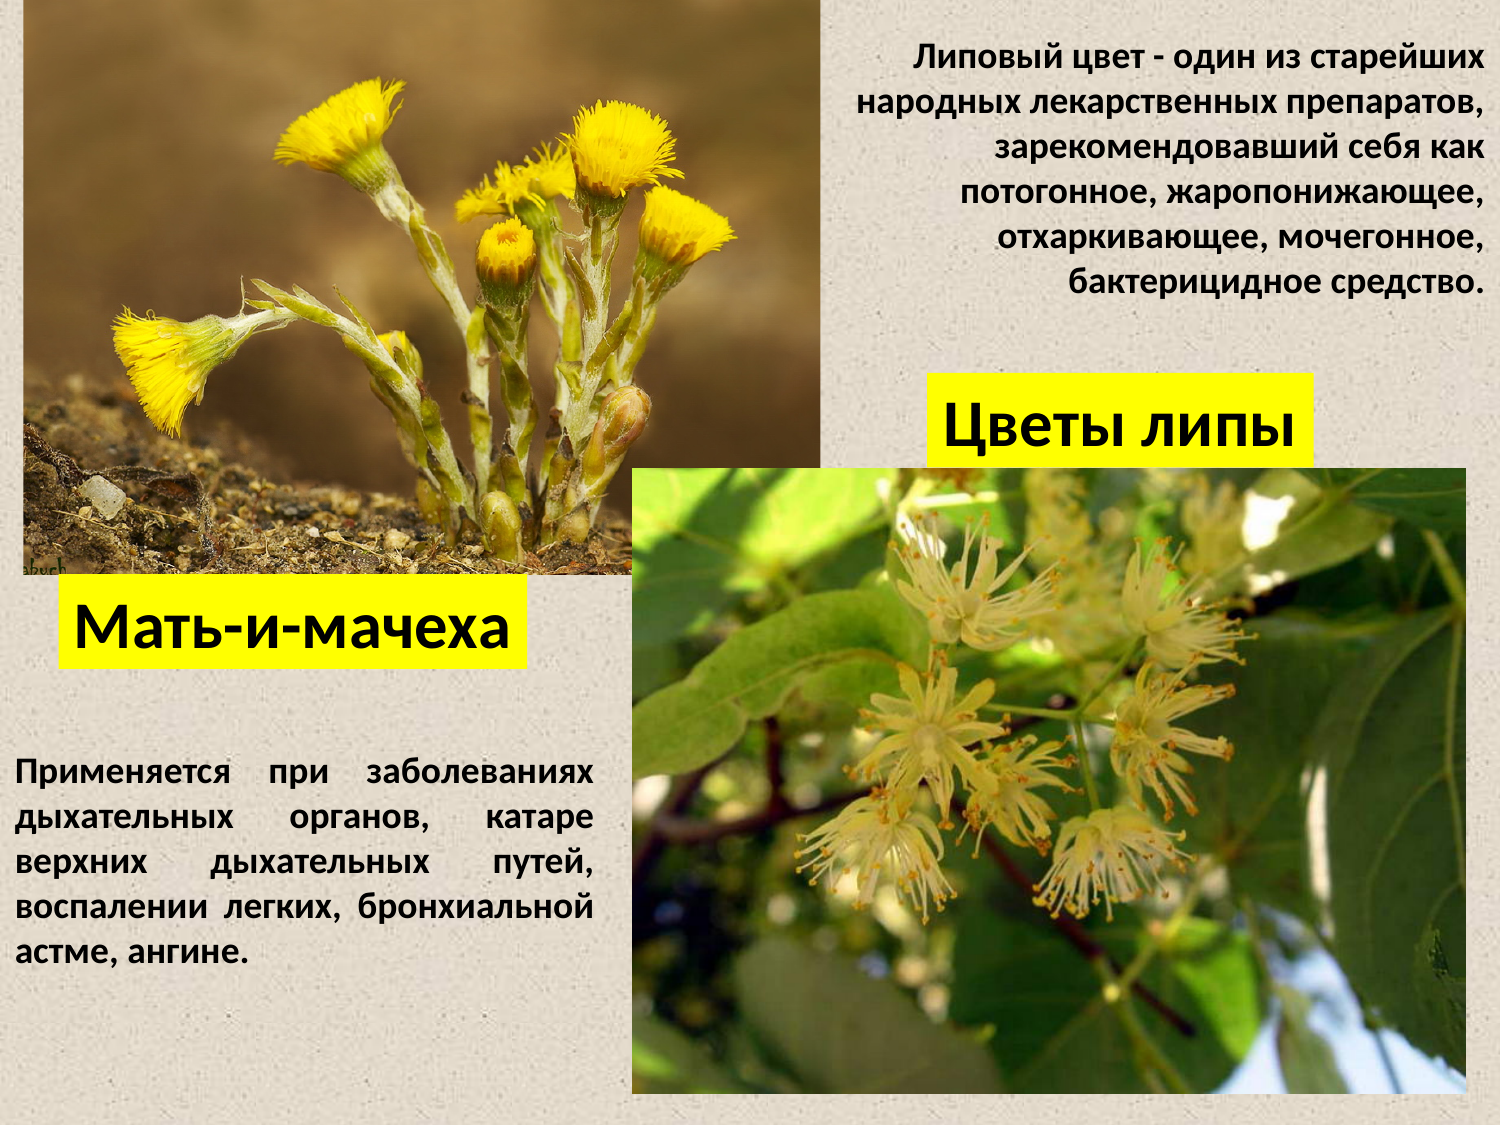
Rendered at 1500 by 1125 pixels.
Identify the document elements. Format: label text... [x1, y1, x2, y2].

text_box Мать-и-мачеха [58, 583, 528, 669]
text_box Применяется при заболеваниях дыхательных органов, катаре верхних дыхательных путей, воспалении легких, бронхиальной астме, ангине. [0, 738, 610, 1023]
picture [0, 0, 1500, 1125]
text_box Липовый цвет - один из старейших народных лекарственных препаратов, зарекомендовавший себя как потогонное, жаропонижающее, отхаркивающее, мочегонное, бактерицидное средство. [832, 23, 1500, 309]
text_box Цветы липы [927, 372, 1314, 467]
